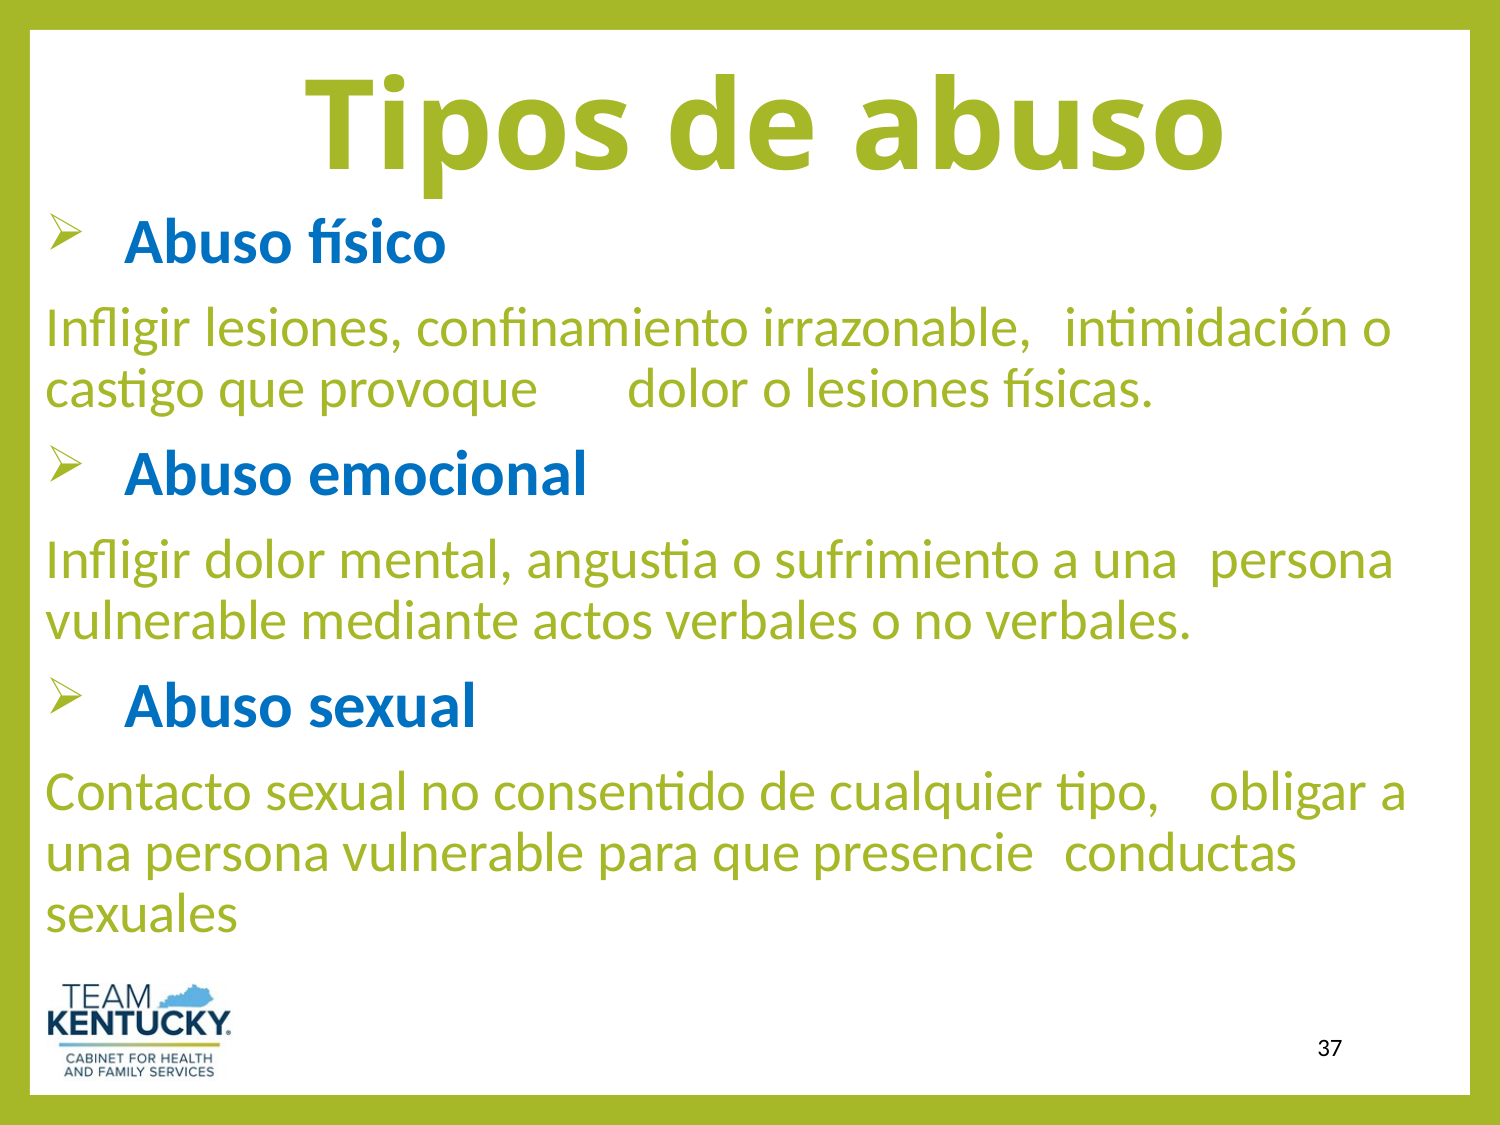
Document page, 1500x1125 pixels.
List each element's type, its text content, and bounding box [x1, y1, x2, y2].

picture [46, 983, 233, 1082]
slide_number 37 [1291, 1020, 1358, 1073]
title Tipos de abuso [140, 24, 1356, 200]
list Abuso físico Infligir lesiones, confinamiento irrazonable, intimidación o castigo que provoque dolor o lesiones físicas. Abuso emocional Infligir dolor mental, angustia o sufrimiento a una persona vulnerable mediante actos verbales o no verbales. Abuso sexual Contacto sexual no consentido de cualquier tipo, obligar a una persona vulnerable para que presencie conductas sexuales [24, 200, 1463, 963]
